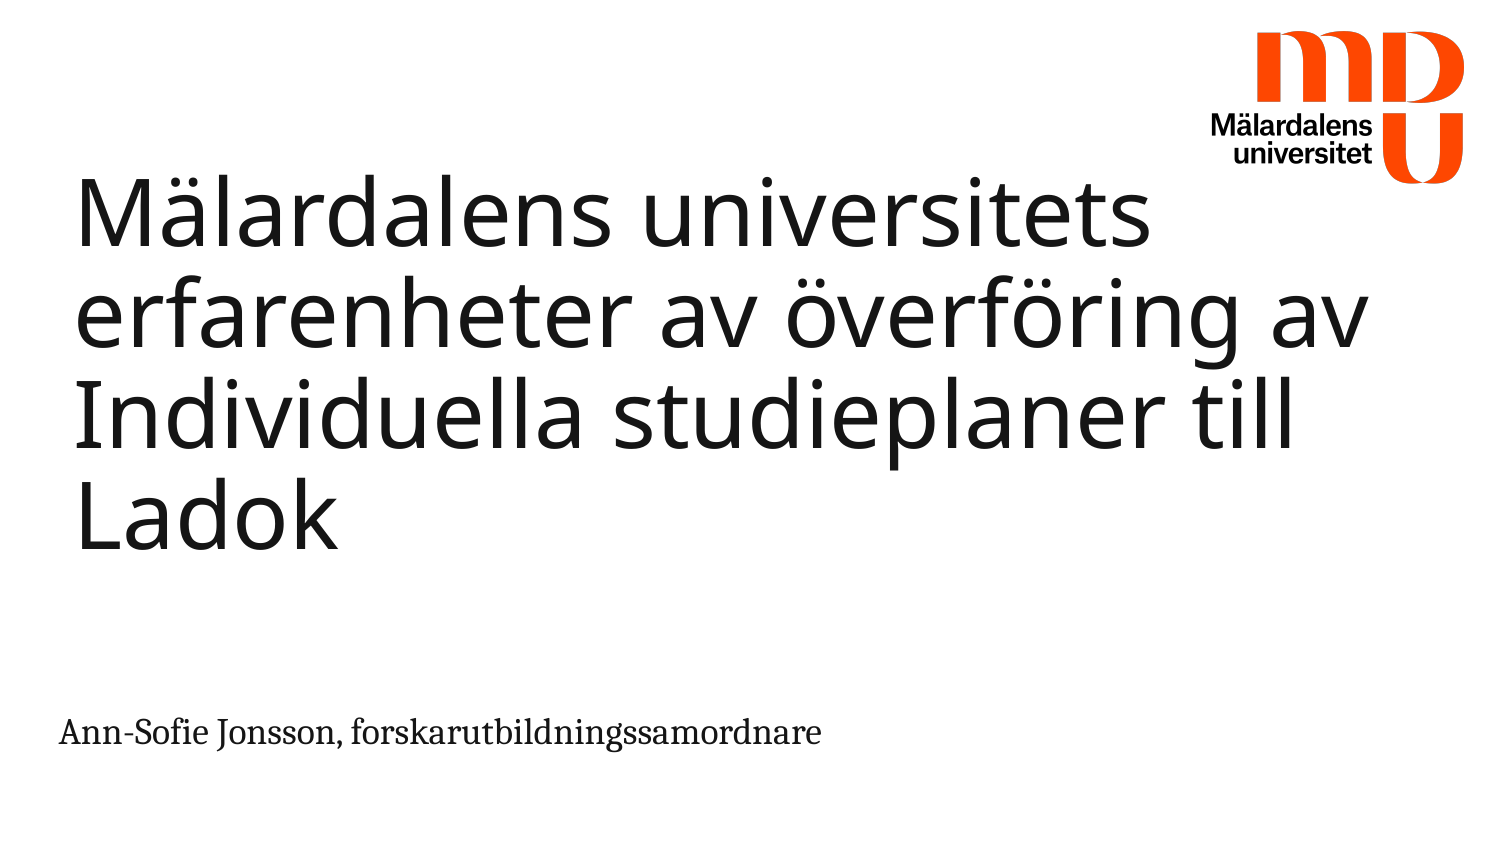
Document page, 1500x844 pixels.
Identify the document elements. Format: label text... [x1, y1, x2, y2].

subtitle Ann-Sofie Jonsson, forskarutbildningssamordnare [43, 705, 1169, 767]
picture [1210, 31, 1464, 185]
title Mälardalens universitets erfarenheter av överföring av Individuella studieplaner till Ladok [58, 283, 1473, 578]
